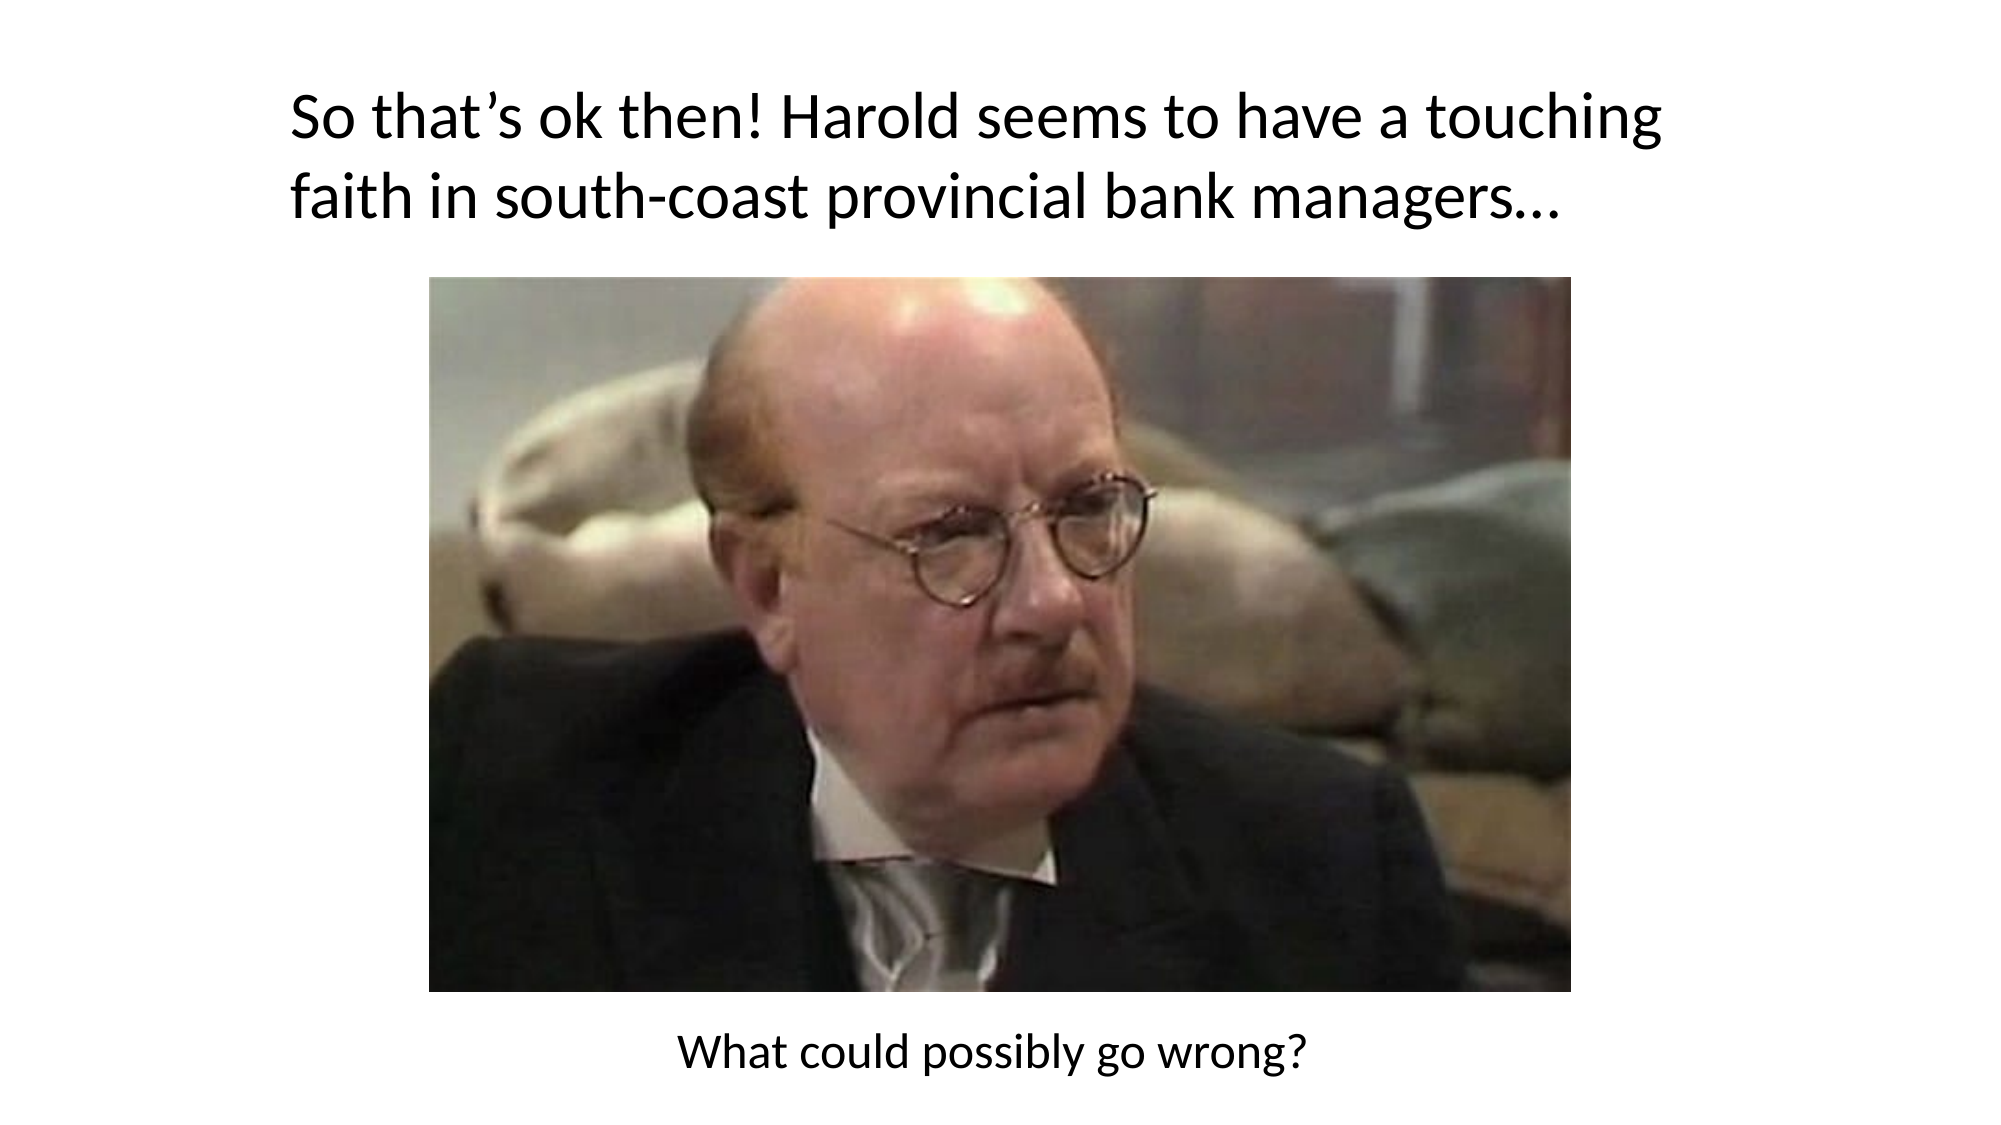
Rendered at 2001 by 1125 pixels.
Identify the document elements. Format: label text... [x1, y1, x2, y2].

text_box What could possibly go wrong? [662, 1011, 1338, 1086]
text_box So that’s ok then! Harold seems to have a touching faith in south-coast provincial bank managers… [275, 64, 1724, 240]
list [429, 277, 1571, 992]
